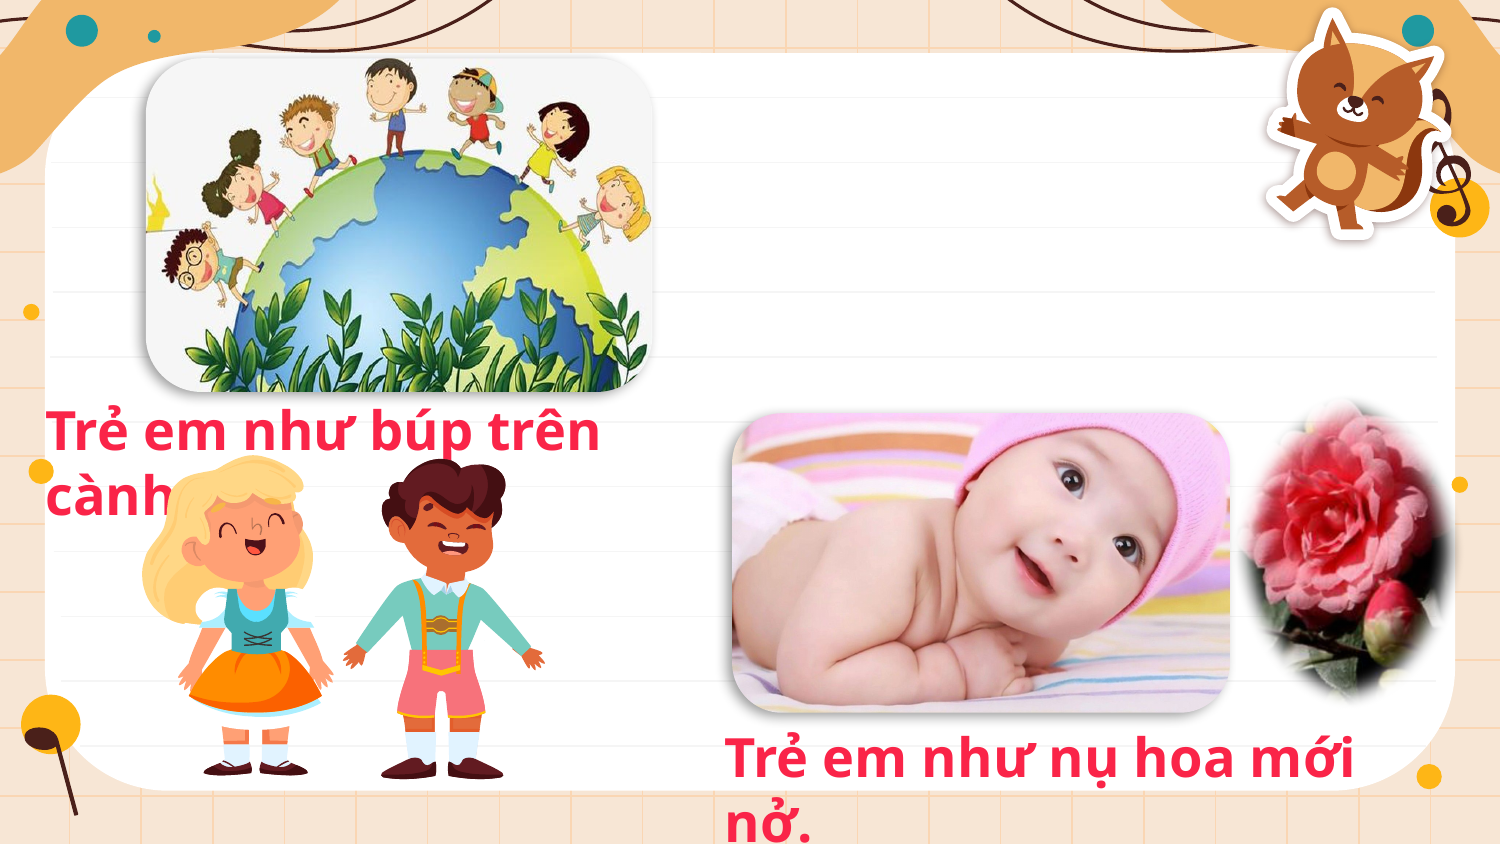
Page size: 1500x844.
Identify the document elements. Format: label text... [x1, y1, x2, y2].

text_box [141, 454, 547, 780]
picture [731, 390, 1467, 713]
text_box Trẻ em như nụ hoa mới nở. [724, 723, 1440, 844]
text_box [1265, 7, 1453, 241]
text_box Trẻ em như búp trên cành. [45, 396, 750, 527]
picture [145, 58, 653, 393]
